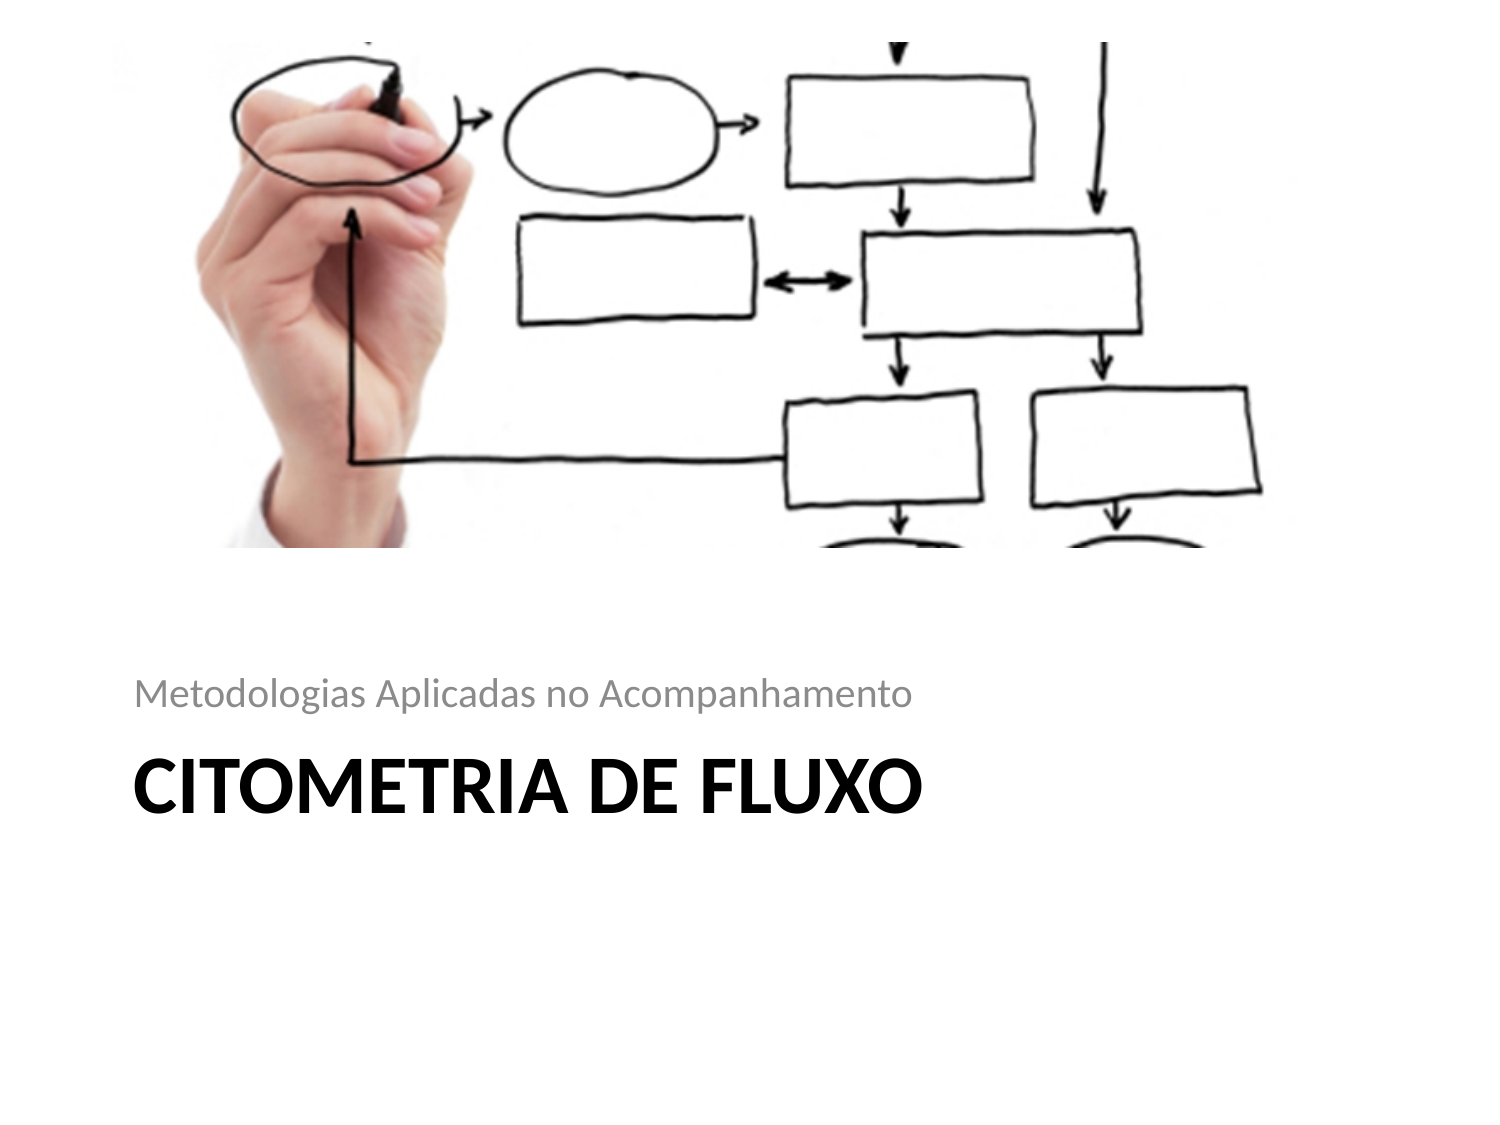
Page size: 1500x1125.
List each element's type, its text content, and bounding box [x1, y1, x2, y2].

title Citometria de Fluxo [118, 723, 1394, 947]
list Metodologias Aplicadas no Acompanhamento [118, 476, 1394, 723]
picture [111, 42, 1324, 548]
